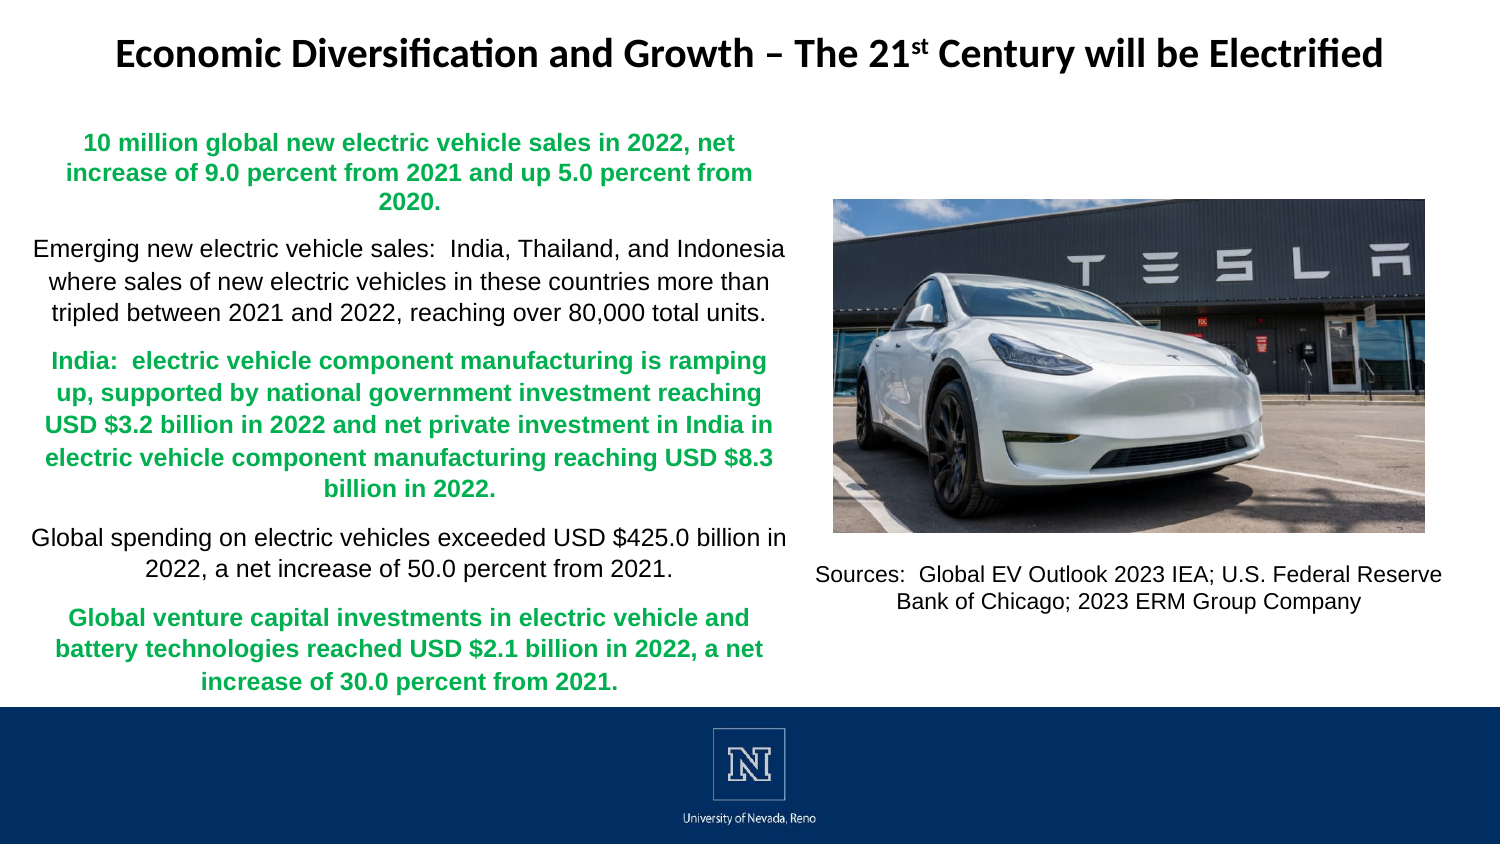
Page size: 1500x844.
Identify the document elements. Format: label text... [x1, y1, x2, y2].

picture [832, 199, 1426, 533]
text_box 10 million global new electric vehicle sales in 2022, net increase of 9.0 percent from 2021 and up 5.0 percent from 2020. Emerging new electric vehicle sales: India, Thailand, and Indonesia where sales of new electric vehicles in these countries more than tripled between 2021 and 2022, reaching over 80,000 total units. India: electric vehicle component manufacturing is ramping up, supported by national government investment reaching USD $3.2 billion in 2022 and net private investment in India in electric vehicle component manufacturing reaching USD $8.3 billion in 2022. Global spending on electric vehicles exceeded USD $425.0 billion in 2022, a net increase of 50.0 percent from 2021. Global venture capital investments in electric vehicle and battery technologies reached USD $2.1 billion in 2022, a net increase of 30.0 percent from 2021. [16, 118, 804, 703]
text_box Sources: Global EV Outlook 2023 IEA; U.S. Federal Reserve Bank of Chicago; 2023 ERM Group Company [794, 551, 1464, 622]
picture [0, 707, 1500, 844]
title Economic Diversification and Growth – The 21st Century will be Electrified [75, 1, 1425, 100]
